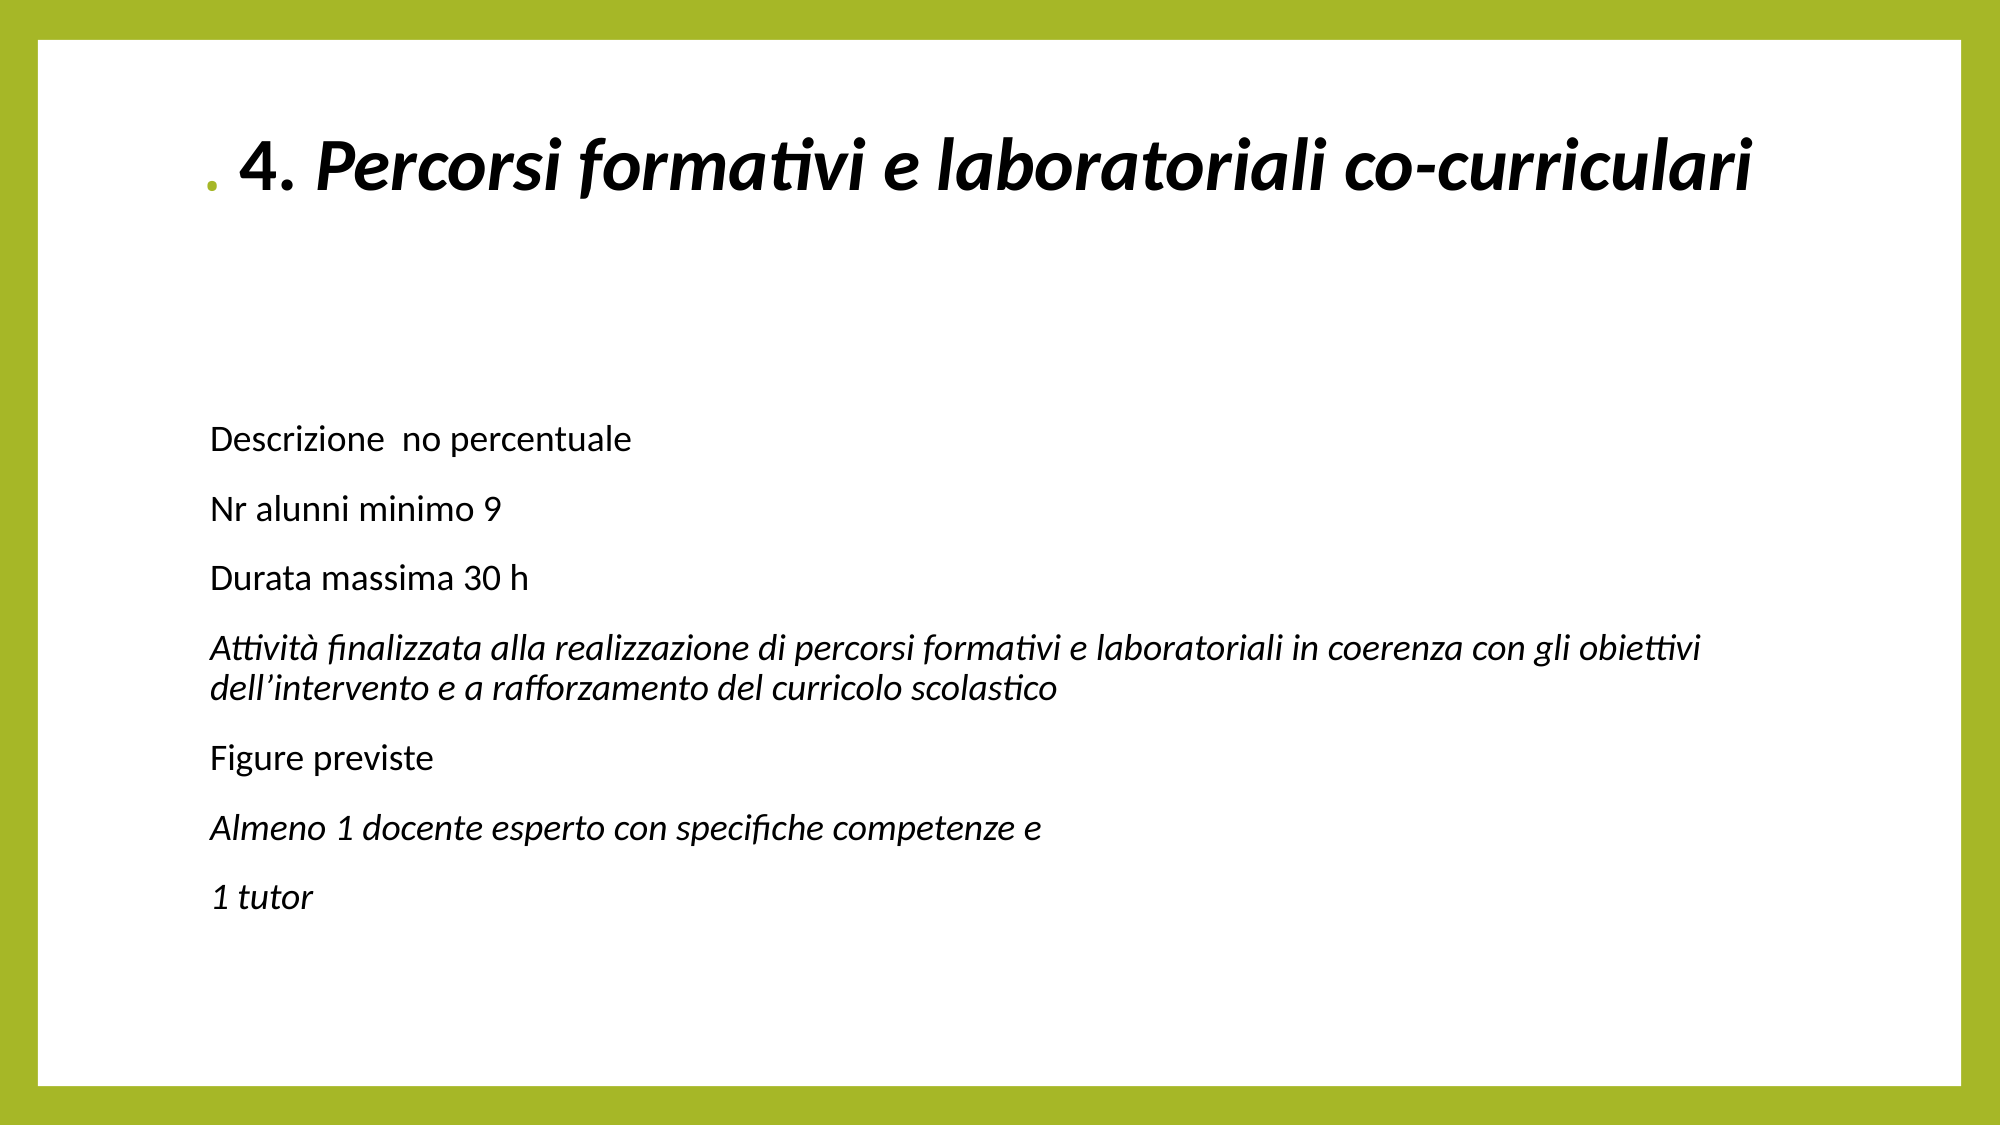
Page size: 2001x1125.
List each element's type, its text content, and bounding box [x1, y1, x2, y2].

title . 4. Percorsi formativi e laboratoriali co-curriculari [187, 99, 1808, 323]
list Descrizione no percentuale Nr alunni minimo 9 Durata massima 30 h Attività finalizzata alla realizzazione di percorsi formativi e laboratoriali in coerenza con gli obiettivi dell’intervento e a rafforzamento del curricolo scolastico Figure previste Almeno 1 docente esperto con specifiche competenze e 1 tutor [187, 337, 1808, 1000]
